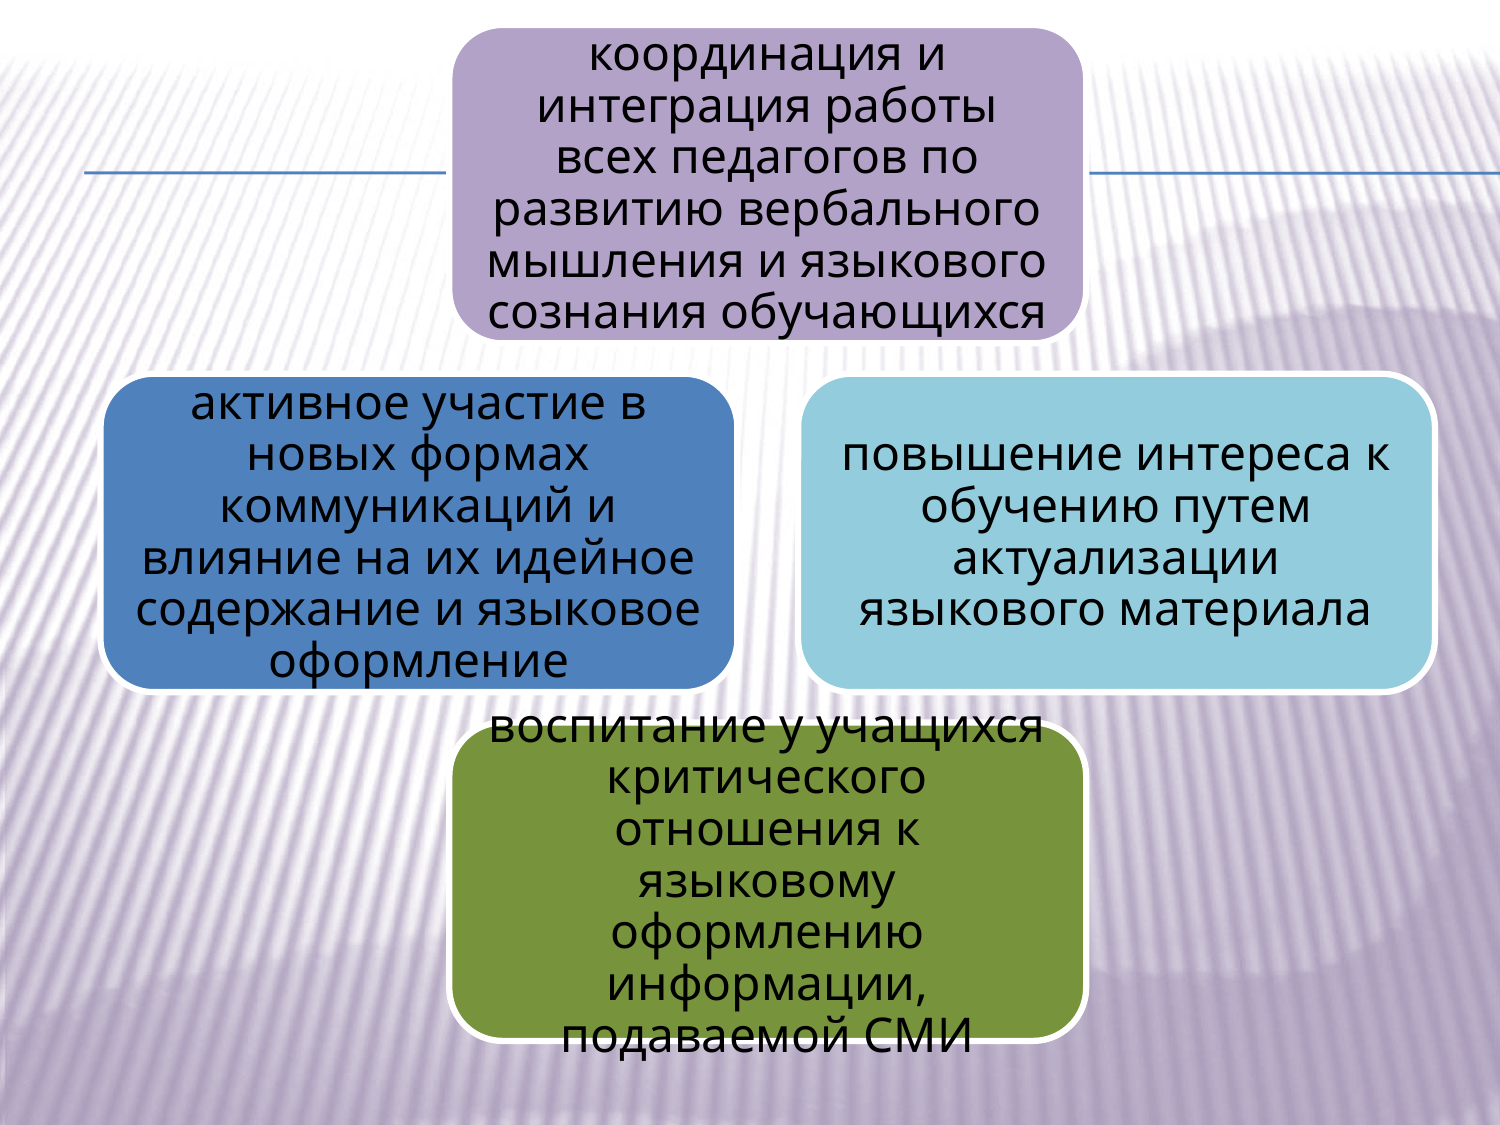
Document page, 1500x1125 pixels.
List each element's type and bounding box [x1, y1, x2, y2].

text_box [104, 22, 1433, 1043]
